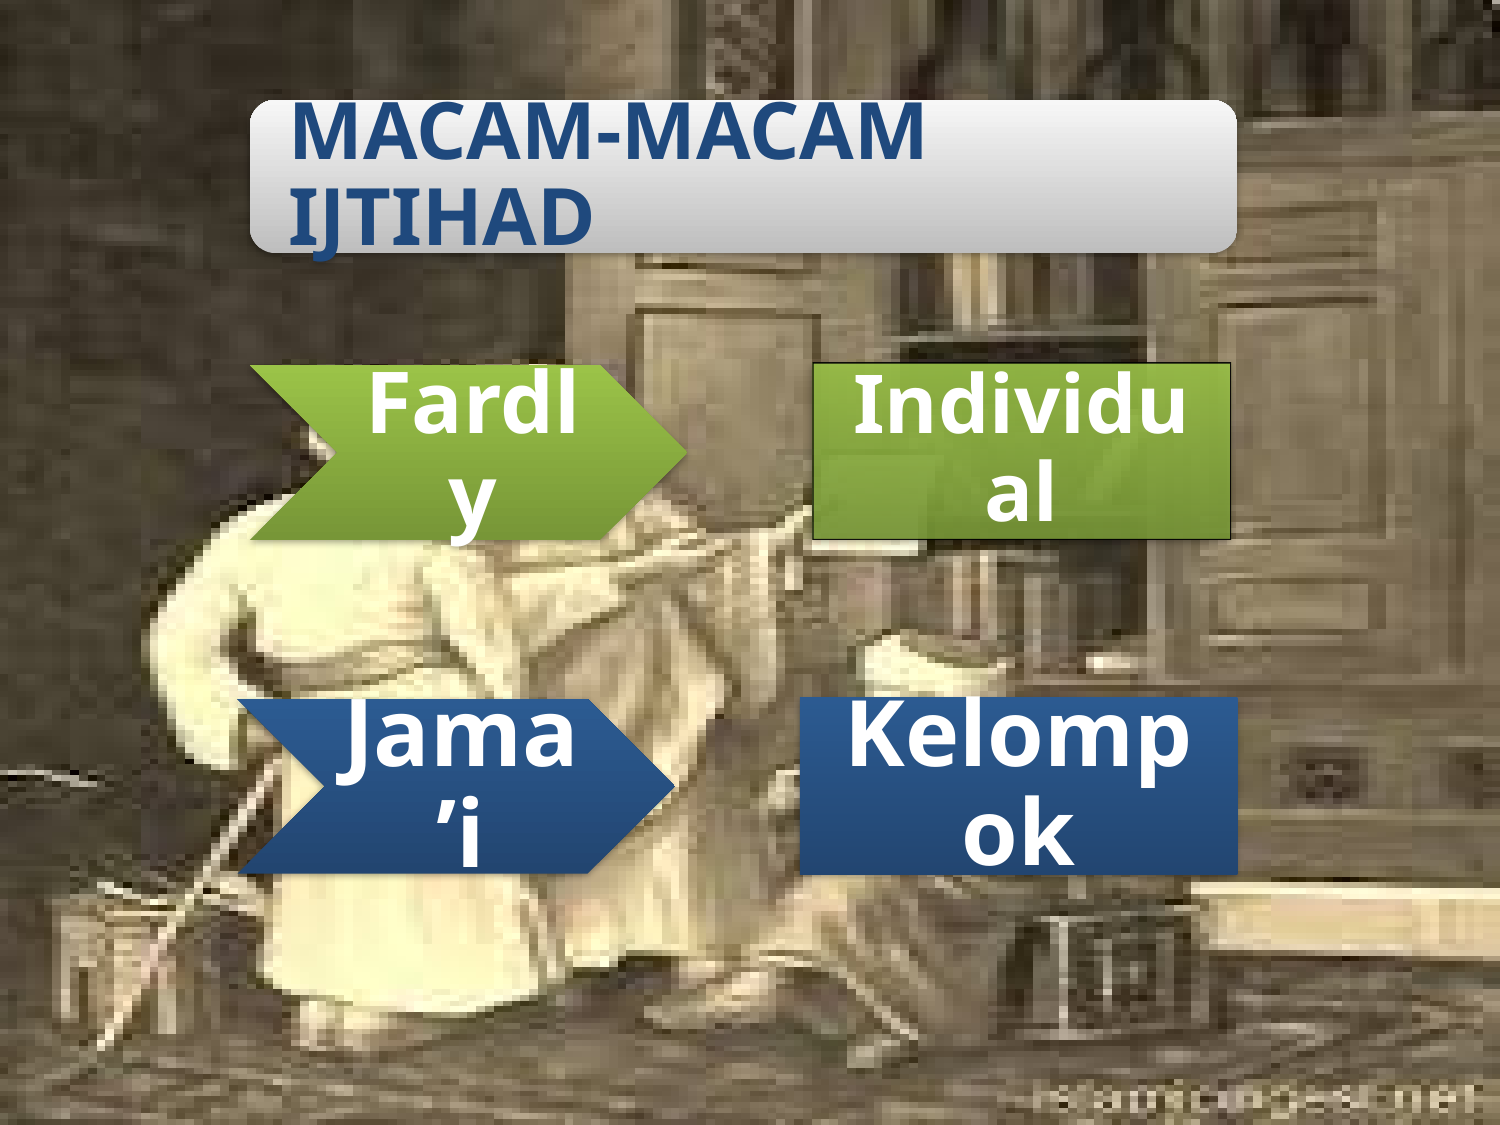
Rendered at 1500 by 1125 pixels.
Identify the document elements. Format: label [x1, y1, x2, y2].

text_box [762, 362, 1357, 541]
text_box [249, 362, 688, 541]
text_box [799, 697, 1388, 876]
text_box [237, 697, 676, 876]
picture [0, 0, 1500, 1125]
text_box [249, 74, 1238, 273]
